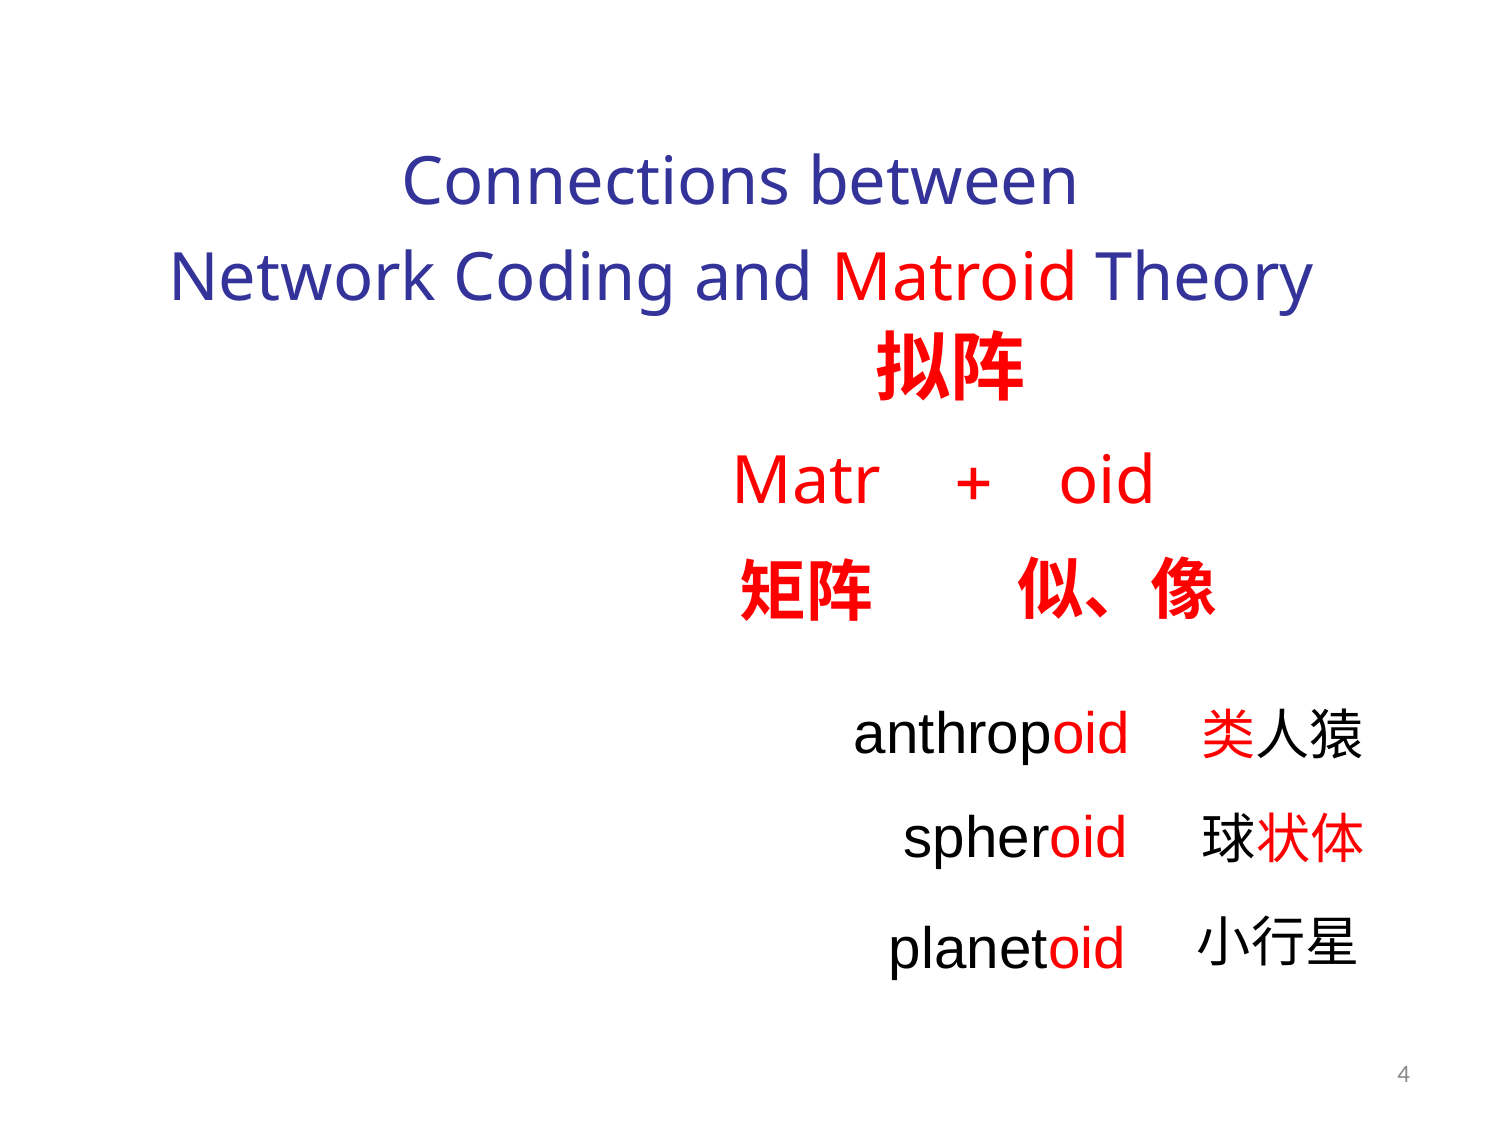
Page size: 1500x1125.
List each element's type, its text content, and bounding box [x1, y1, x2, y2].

text_box 球状体 [1187, 796, 1380, 877]
text_box 矩阵 [725, 541, 889, 637]
text_box 小行星 [1182, 899, 1375, 980]
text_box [712, 428, 1189, 526]
text_box planetoid [874, 902, 1142, 988]
text_box 拟阵 [860, 324, 1041, 418]
text_box anthropoid [839, 687, 1146, 773]
title Connections between Network Coding and Matroid Theory [111, 112, 1388, 324]
text_box 似、像 [1002, 539, 1233, 634]
slide_number 4 [1092, 1042, 1425, 1103]
text_box spheroid [888, 792, 1143, 877]
text_box 类人猿 [1186, 692, 1380, 773]
